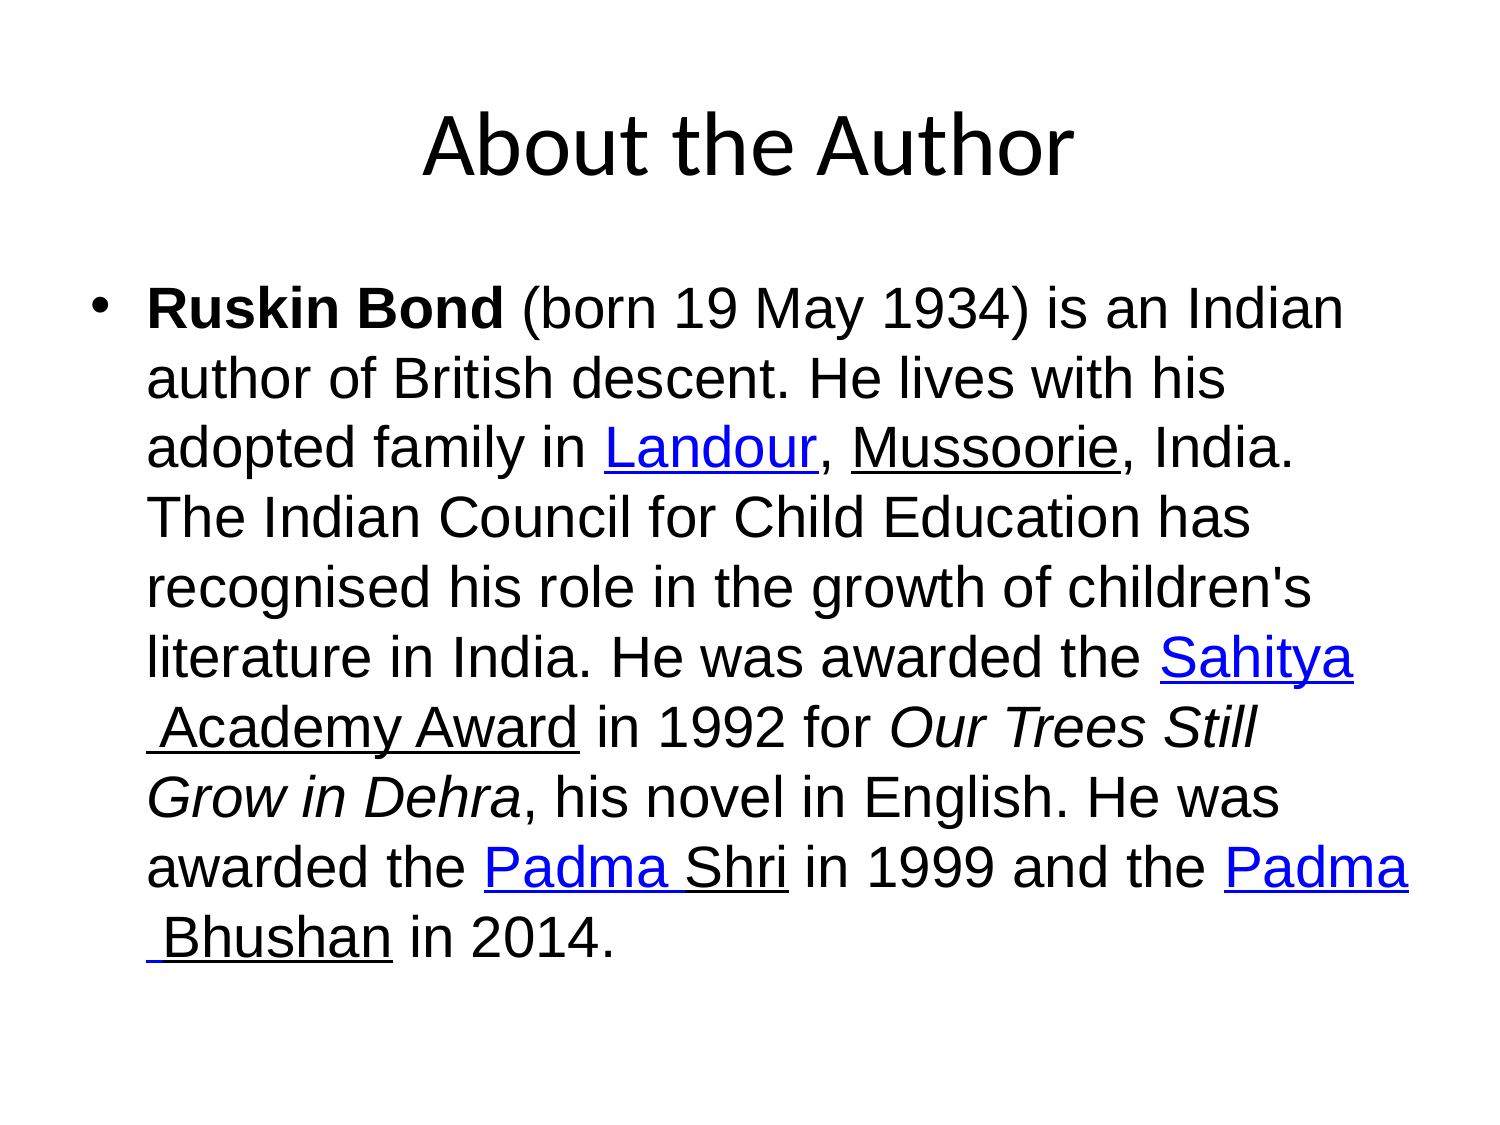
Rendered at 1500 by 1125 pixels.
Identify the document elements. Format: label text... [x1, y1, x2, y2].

title About the Author [75, 45, 1425, 233]
list Ruskin Bond (born 19 May 1934) is an Indian author of British descent. He lives with his adopted family in Landour, Mussoorie, India. The Indian Council for Child Education has recognised his role in the growth of children's literature in India. He was awarded the Sahitya Academy Award in 1992 for Our Trees Still Grow in Dehra, his novel in English. He was awarded the Padma Shri in 1999 and the Padma Bhushan in 2014. [75, 262, 1425, 1005]
